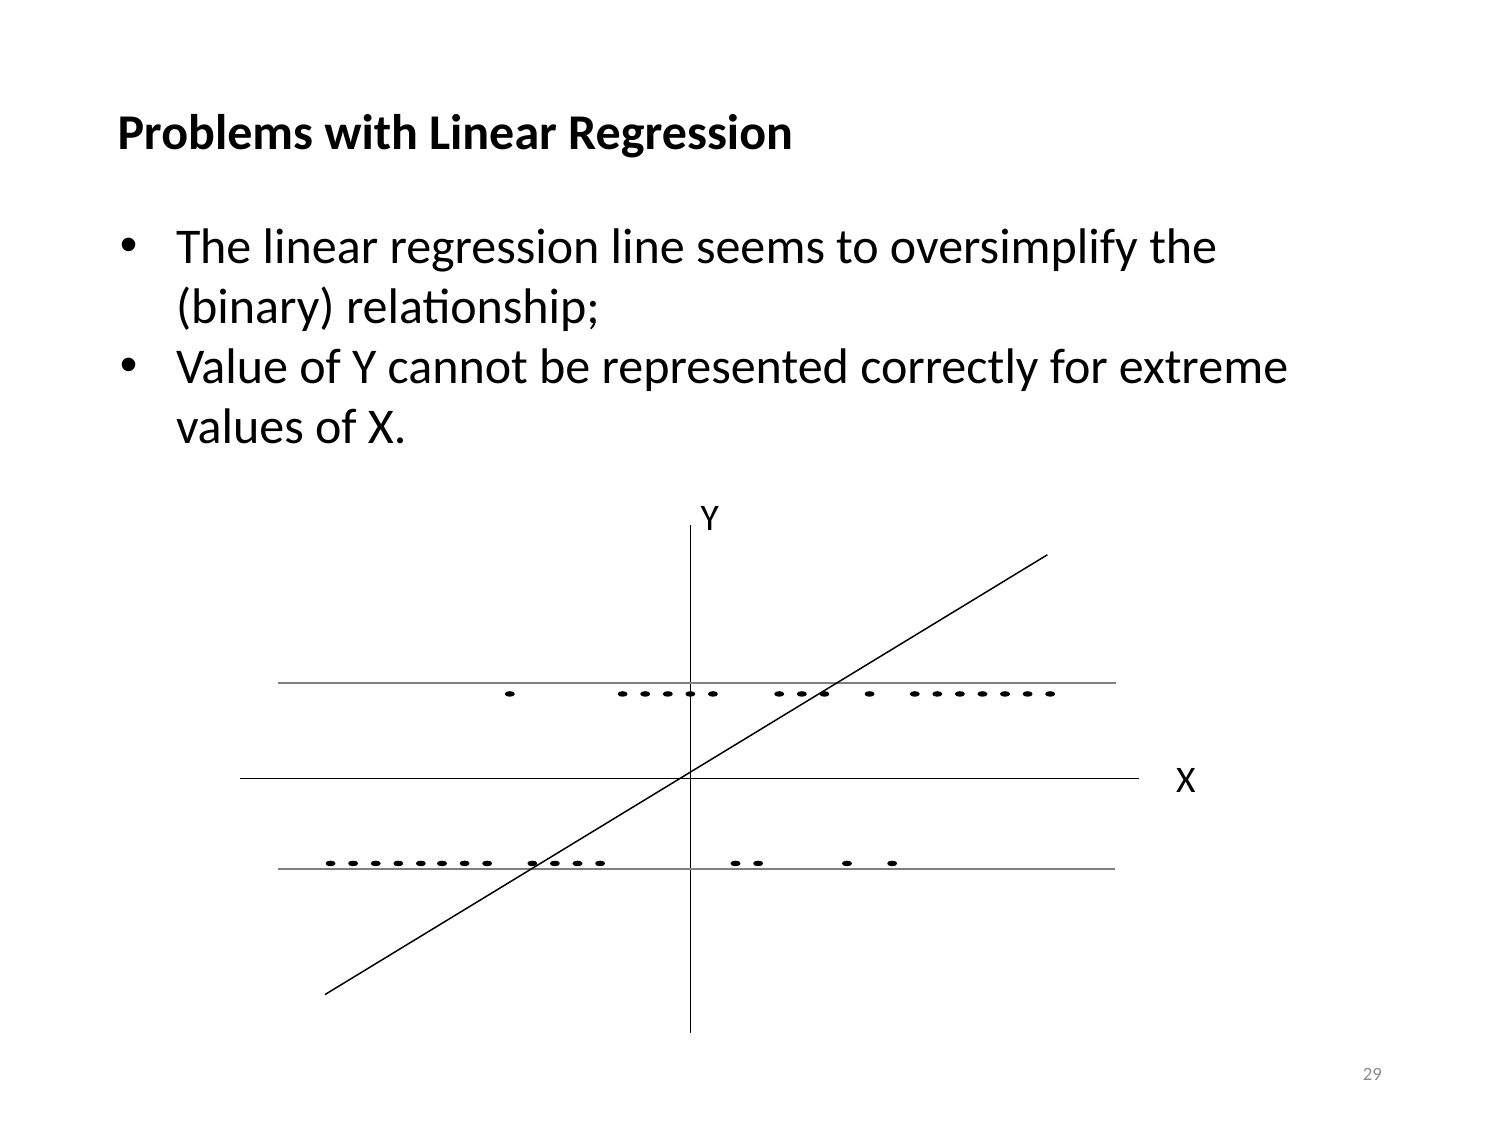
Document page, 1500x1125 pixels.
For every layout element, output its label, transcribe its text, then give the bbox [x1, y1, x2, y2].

slide_number 29 [1059, 1042, 1397, 1103]
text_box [216, 513, 1161, 1043]
text_box The linear regression line seems to oversimplify the (binary) relationship; Value of Y cannot be represented correctly for extreme values of X. [105, 206, 1361, 552]
text_box Y [685, 485, 734, 513]
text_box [37, 79, 1297, 188]
text_box X [1161, 748, 1211, 808]
